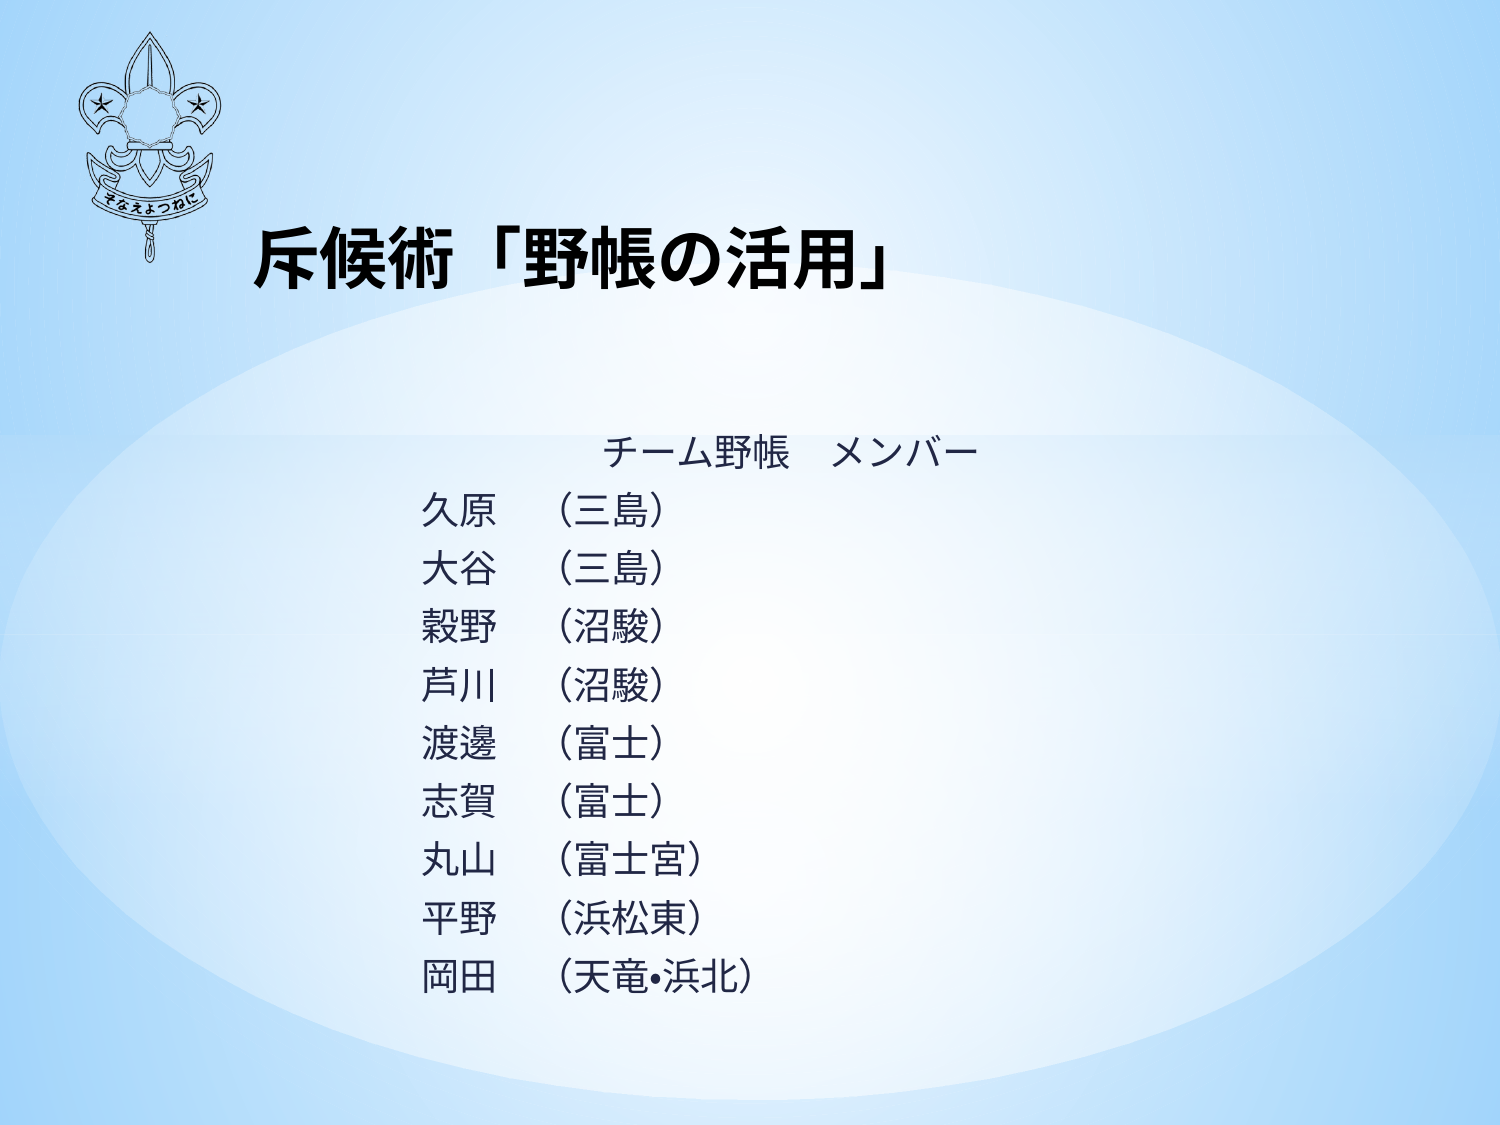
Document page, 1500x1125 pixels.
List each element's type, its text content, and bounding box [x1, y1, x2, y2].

subtitle チーム野帳 メンバー 久原 （三島） 大谷 （三島） 穀野 （沼駿） 芦川 （沼駿） 渡邊 （富士） 志賀 （富士） 丸山 （富士宮） 平野 （浜松東） 岡田 （天竜・浜北） [253, 420, 1329, 1012]
picture [76, 30, 223, 265]
title 斥候術「野帳の活用」 [149, 208, 1402, 386]
